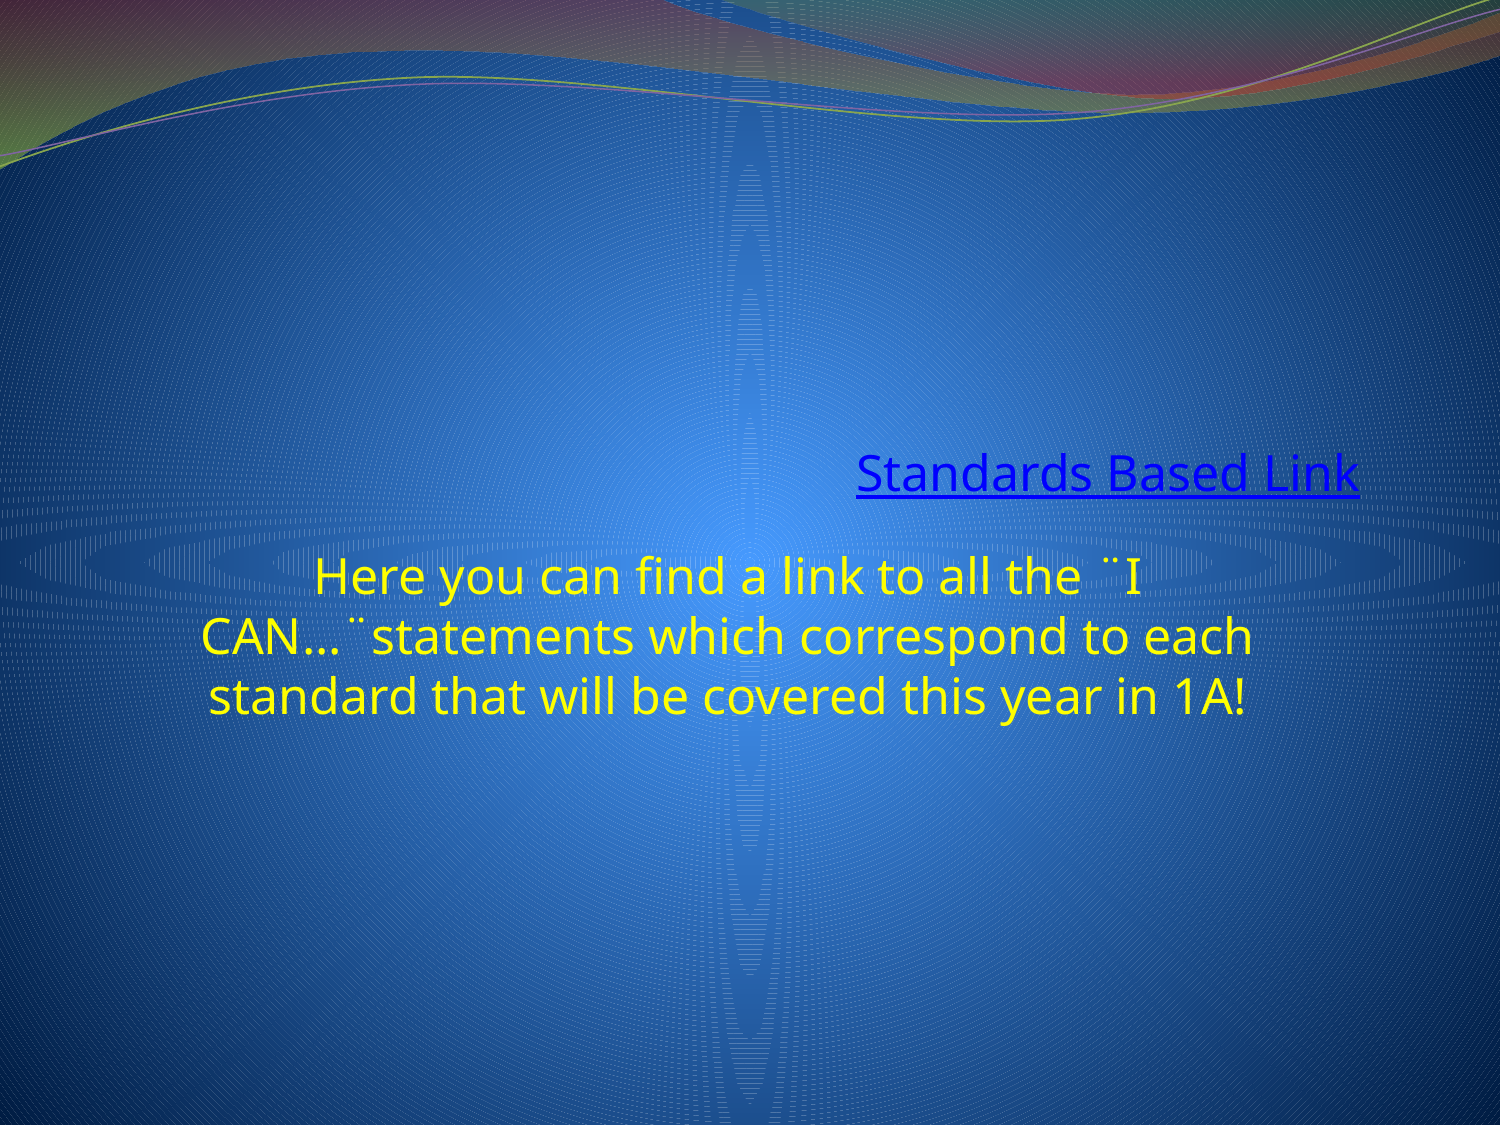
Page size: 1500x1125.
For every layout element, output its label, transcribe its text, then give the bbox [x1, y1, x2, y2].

subtitle Here you can find a link to all the ¨I CAN...¨statements which correspond to each standard that will be covered this year in 1A! [87, 529, 1376, 818]
title Standards Based Link [87, 224, 1376, 525]
